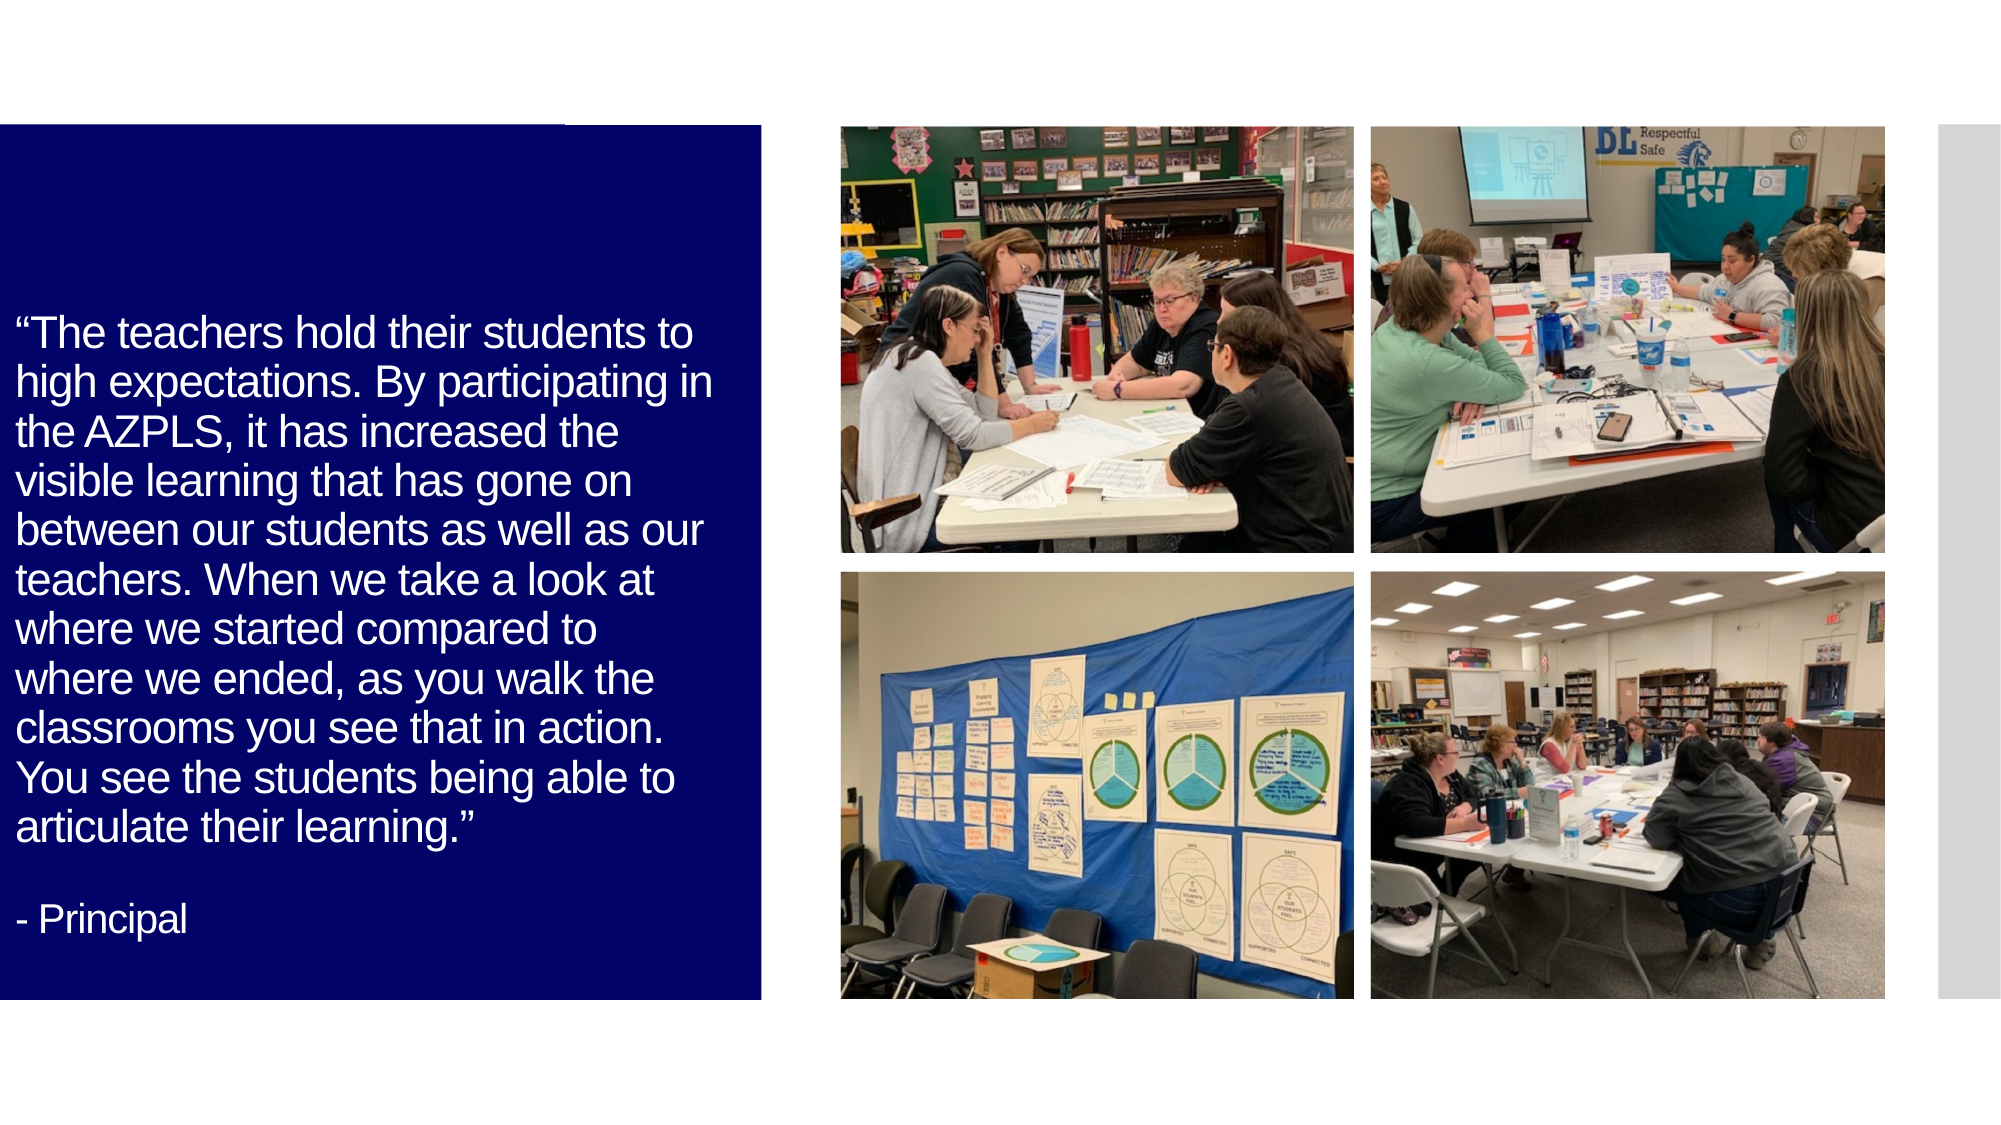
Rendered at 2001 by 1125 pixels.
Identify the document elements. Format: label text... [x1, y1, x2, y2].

picture [1370, 571, 1885, 999]
text_box [0, 124, 762, 1001]
picture [839, 82, 1354, 999]
title “The teachers hold their students to high expectations. By participating in the AZPLS, it has increased the visible learning that has gone on between our students as well as our teachers. When we take a look at where we started compared to where we ended, as you walk the classrooms you see that in action. You see the students being able to articulate their learning.” - Principal [0, 466, 732, 1000]
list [1370, 125, 1885, 553]
text_box [1937, 124, 2000, 1000]
